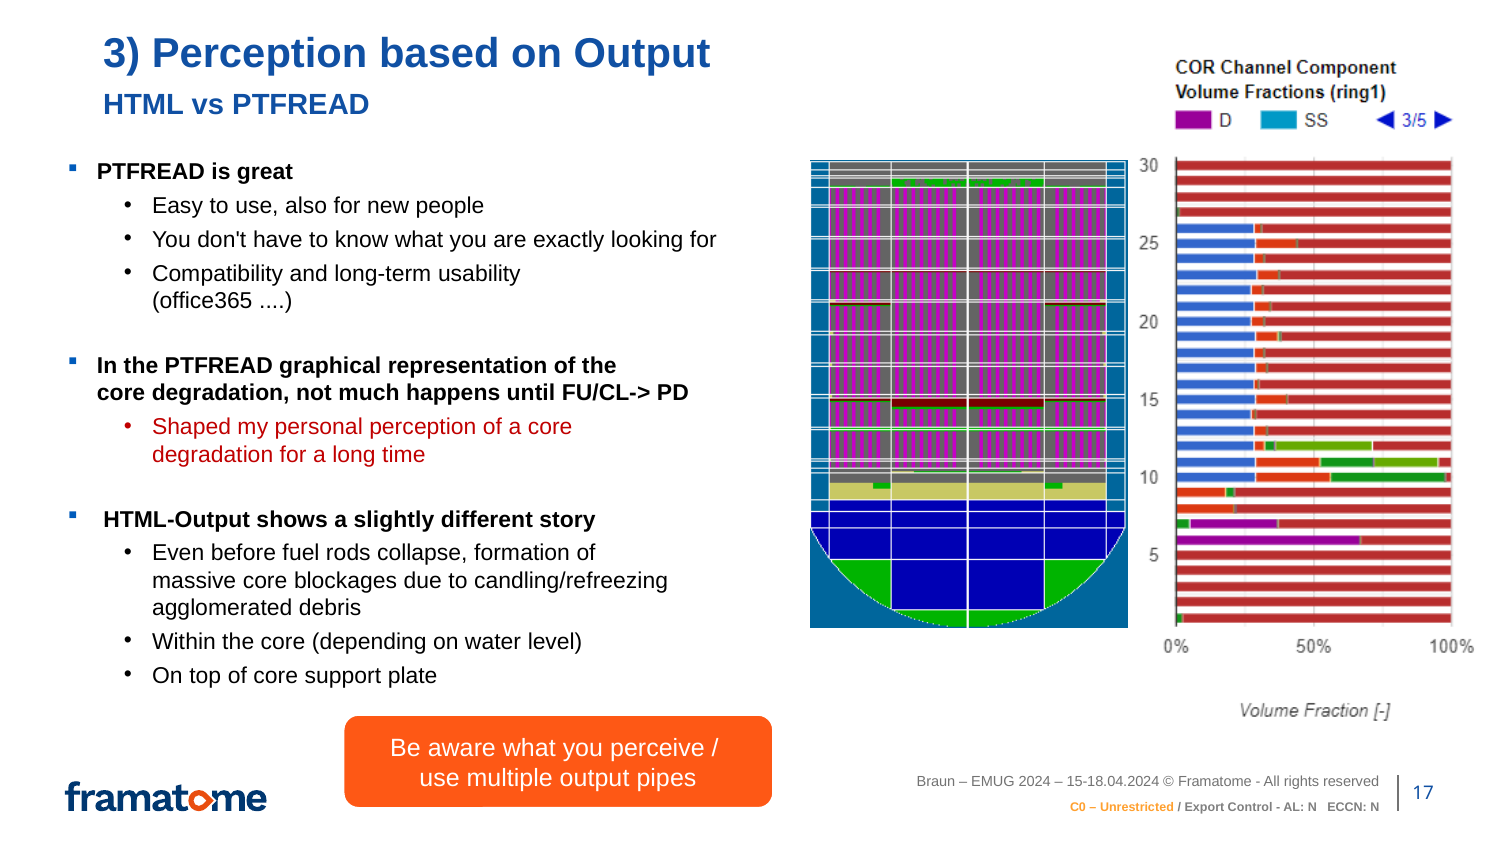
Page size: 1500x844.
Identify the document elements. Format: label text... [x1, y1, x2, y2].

list PTFREAD is great Easy to use, also for new people You don't have to know what you are exactly looking for Compatibility and long-term usability (office365 ....) In the PTFREAD graphical representation of the core degradation, not much happens until FU/CL-> PD Shaped my personal perception of a core degradation for a long time HTML-Output shows a slightly different story Even before fuel rods collapse, formation of massive core blockages due to candling/refreezing agglomerated debris Within the core (depending on water level) On top of core support plate [67, 149, 1430, 786]
text_box Be aware what you perceive / use multiple output pipes [341, 712, 776, 811]
title 3) Perception based on Output [103, 31, 1089, 78]
list HTML vs PTFREAD [103, 84, 1089, 127]
picture [810, 162, 1125, 628]
slide_number 17 [1399, 770, 1495, 816]
picture [1089, 11, 1492, 760]
